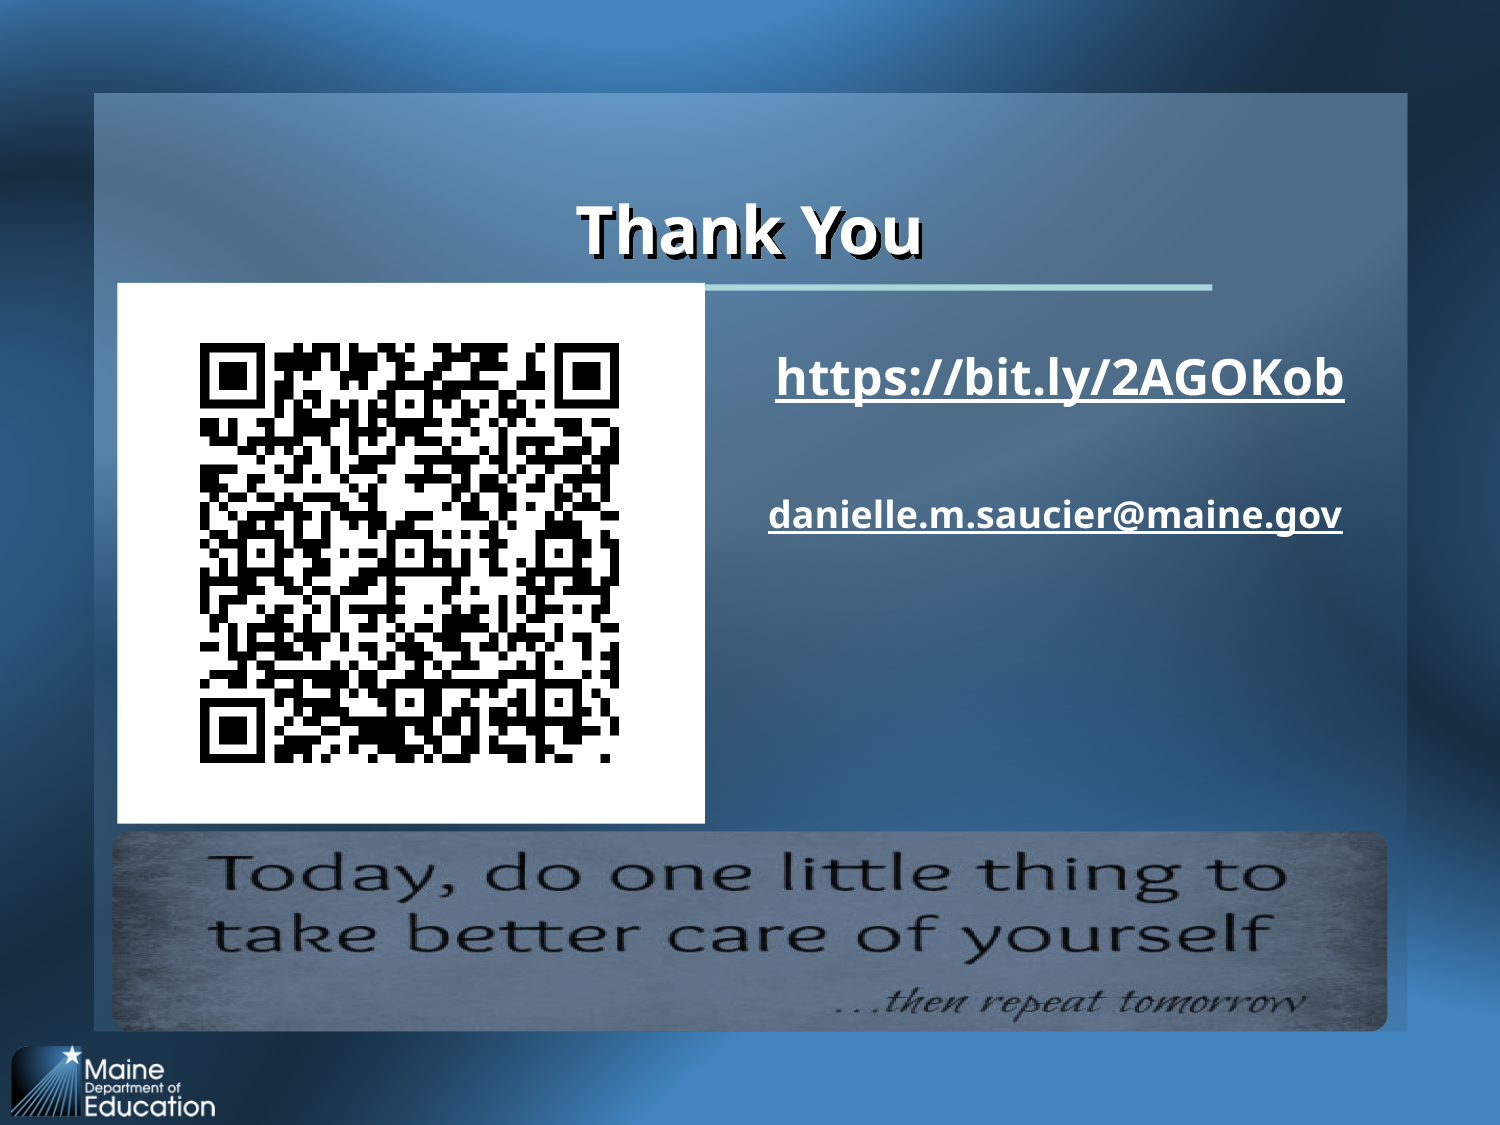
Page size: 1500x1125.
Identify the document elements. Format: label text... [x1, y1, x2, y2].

text_box [117, 282, 705, 824]
picture [0, 0, 1500, 1125]
title Thank You [112, 87, 1388, 275]
list https://bit.ly/2AGOKob danielle.m.saucier@maine.gov [705, 337, 1416, 763]
